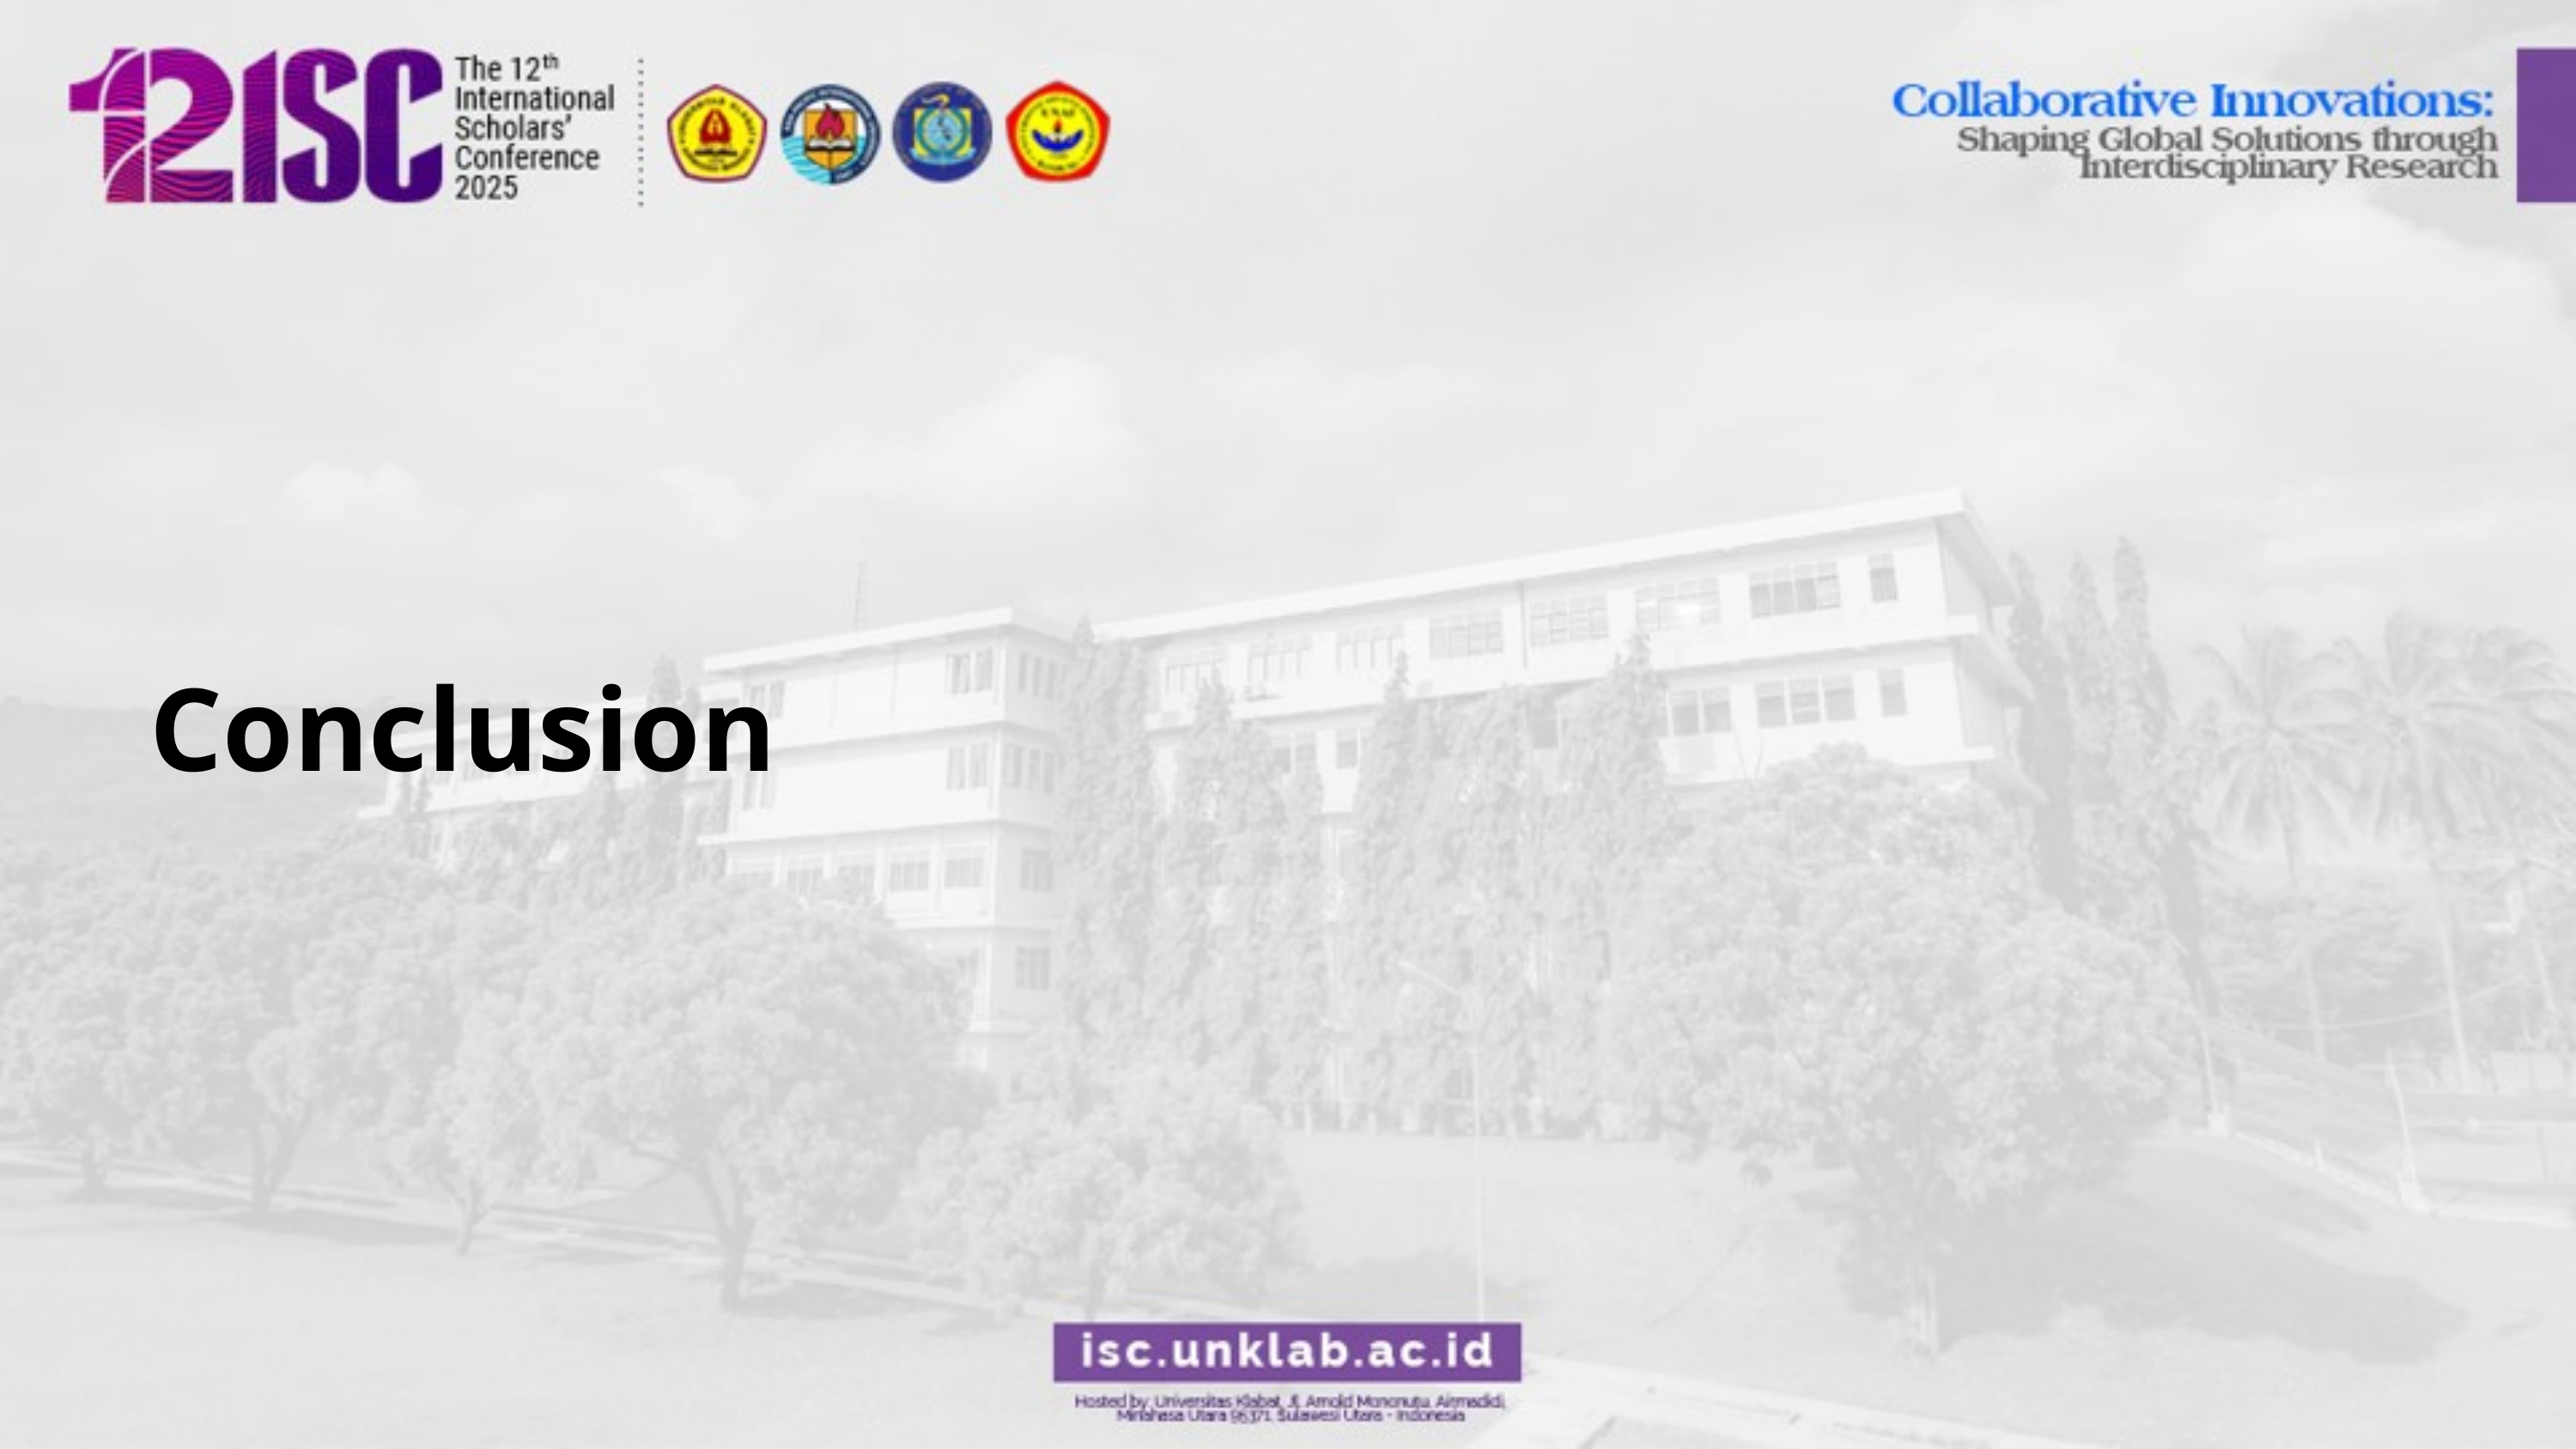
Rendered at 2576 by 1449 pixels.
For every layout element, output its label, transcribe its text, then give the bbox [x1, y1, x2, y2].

picture [0, 0, 2576, 1449]
text_box Conclusion [149, 657, 925, 795]
